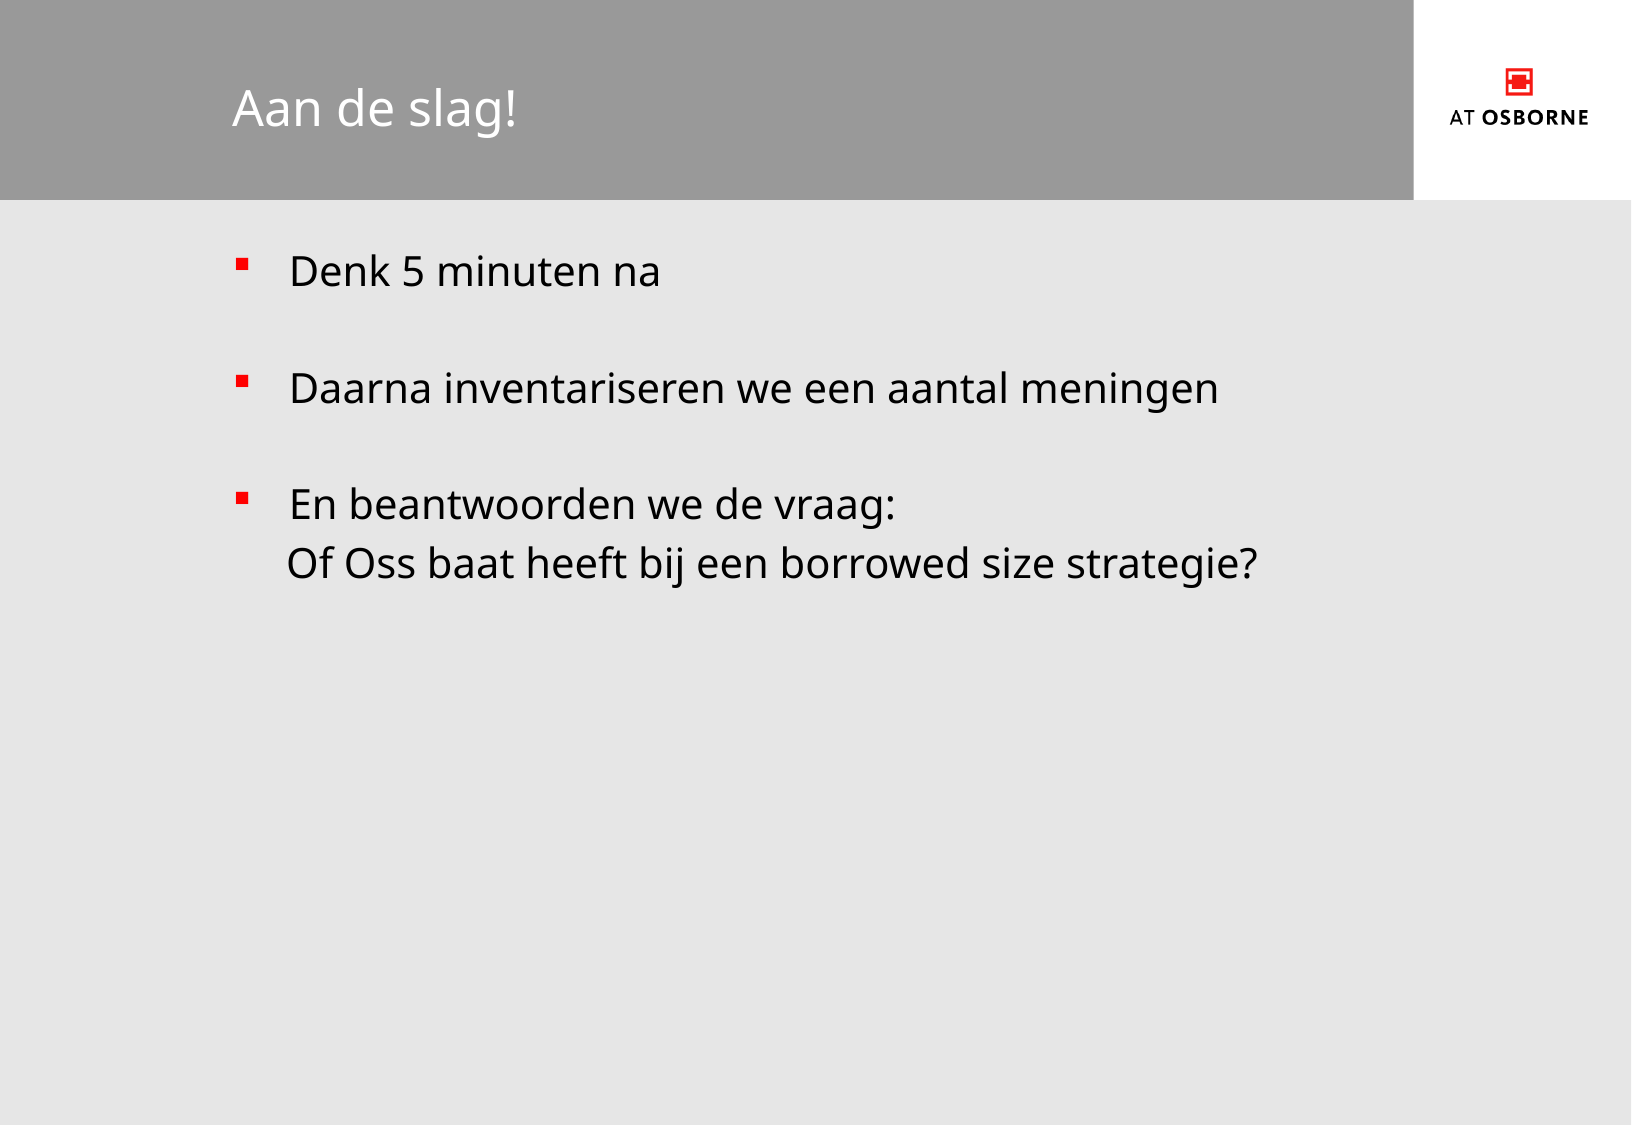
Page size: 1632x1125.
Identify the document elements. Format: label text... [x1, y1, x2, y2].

title Aan de slag! [217, 24, 1387, 188]
list Denk 5 minuten na Daarna inventariseren we een aantal meningen En beantwoorden we de vraag: Of Oss baat heeft bij een borrowed size strategie? [217, 237, 1414, 1025]
picture [1449, 68, 1588, 125]
